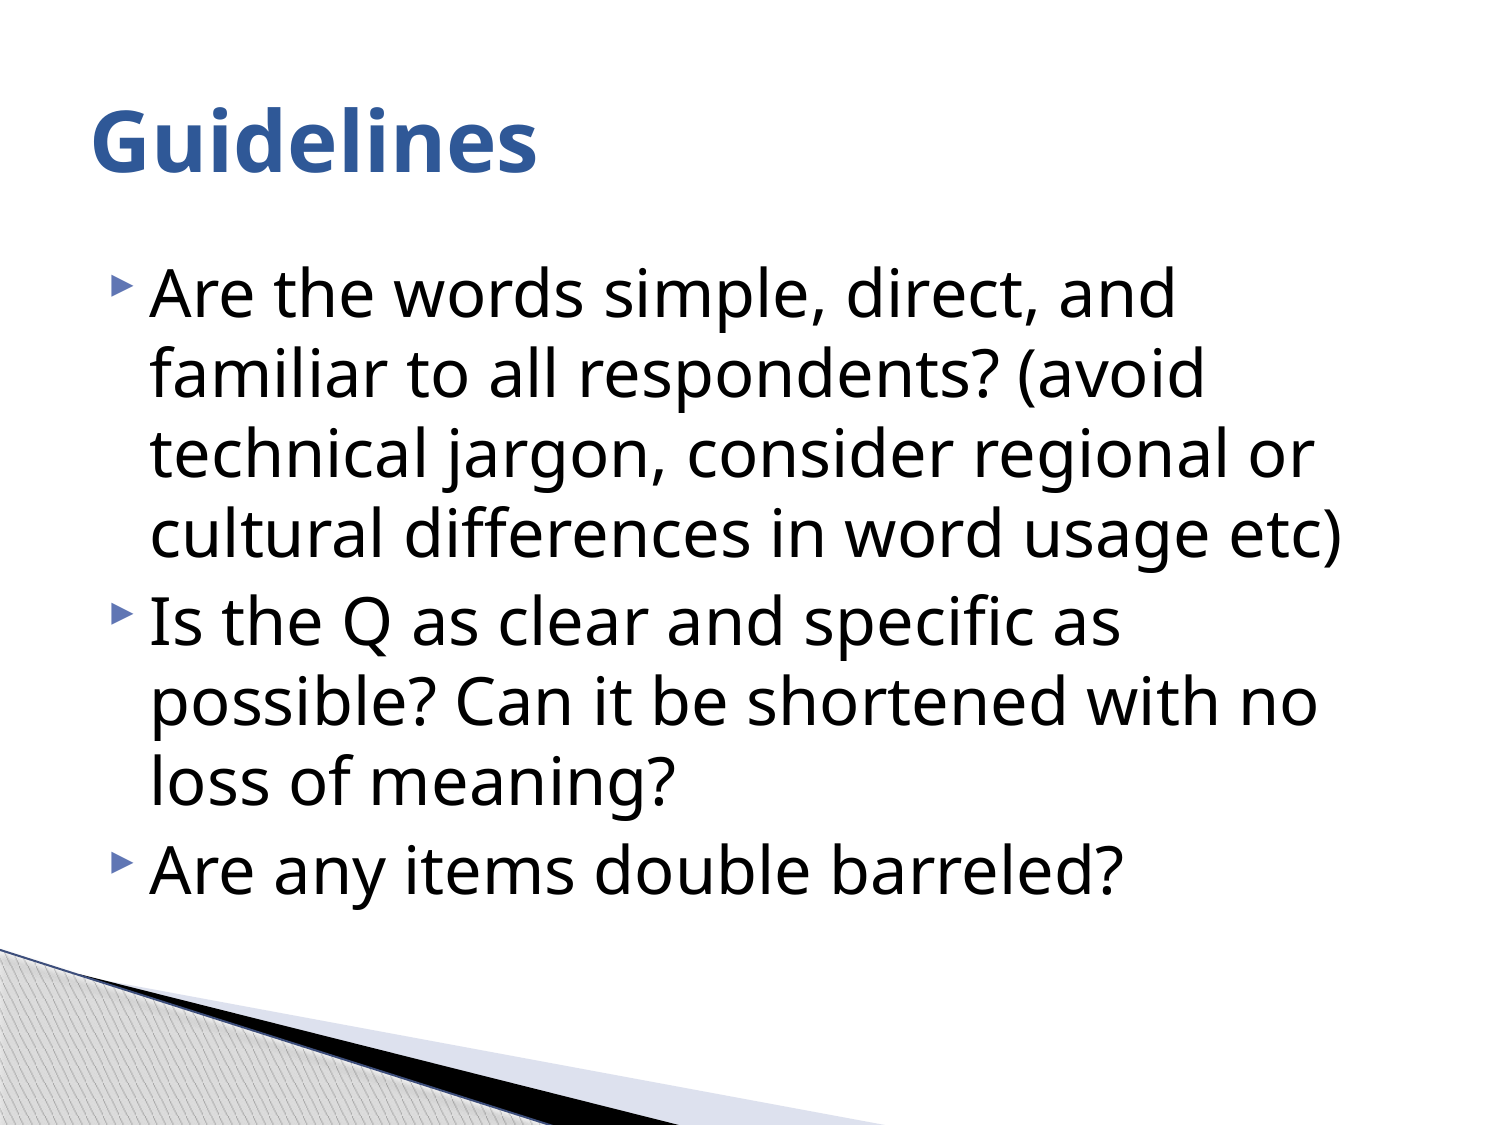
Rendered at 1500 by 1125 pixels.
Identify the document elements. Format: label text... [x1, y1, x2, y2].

list Are the words simple, direct, and familiar to all respondents? (avoid technical jargon, consider regional or cultural differences in word usage etc) Is the Q as clear and specific as possible? Can it be shortened with no loss of meaning? Are any items double barreled? [75, 243, 1425, 986]
title Guidelines [75, 45, 1425, 233]
